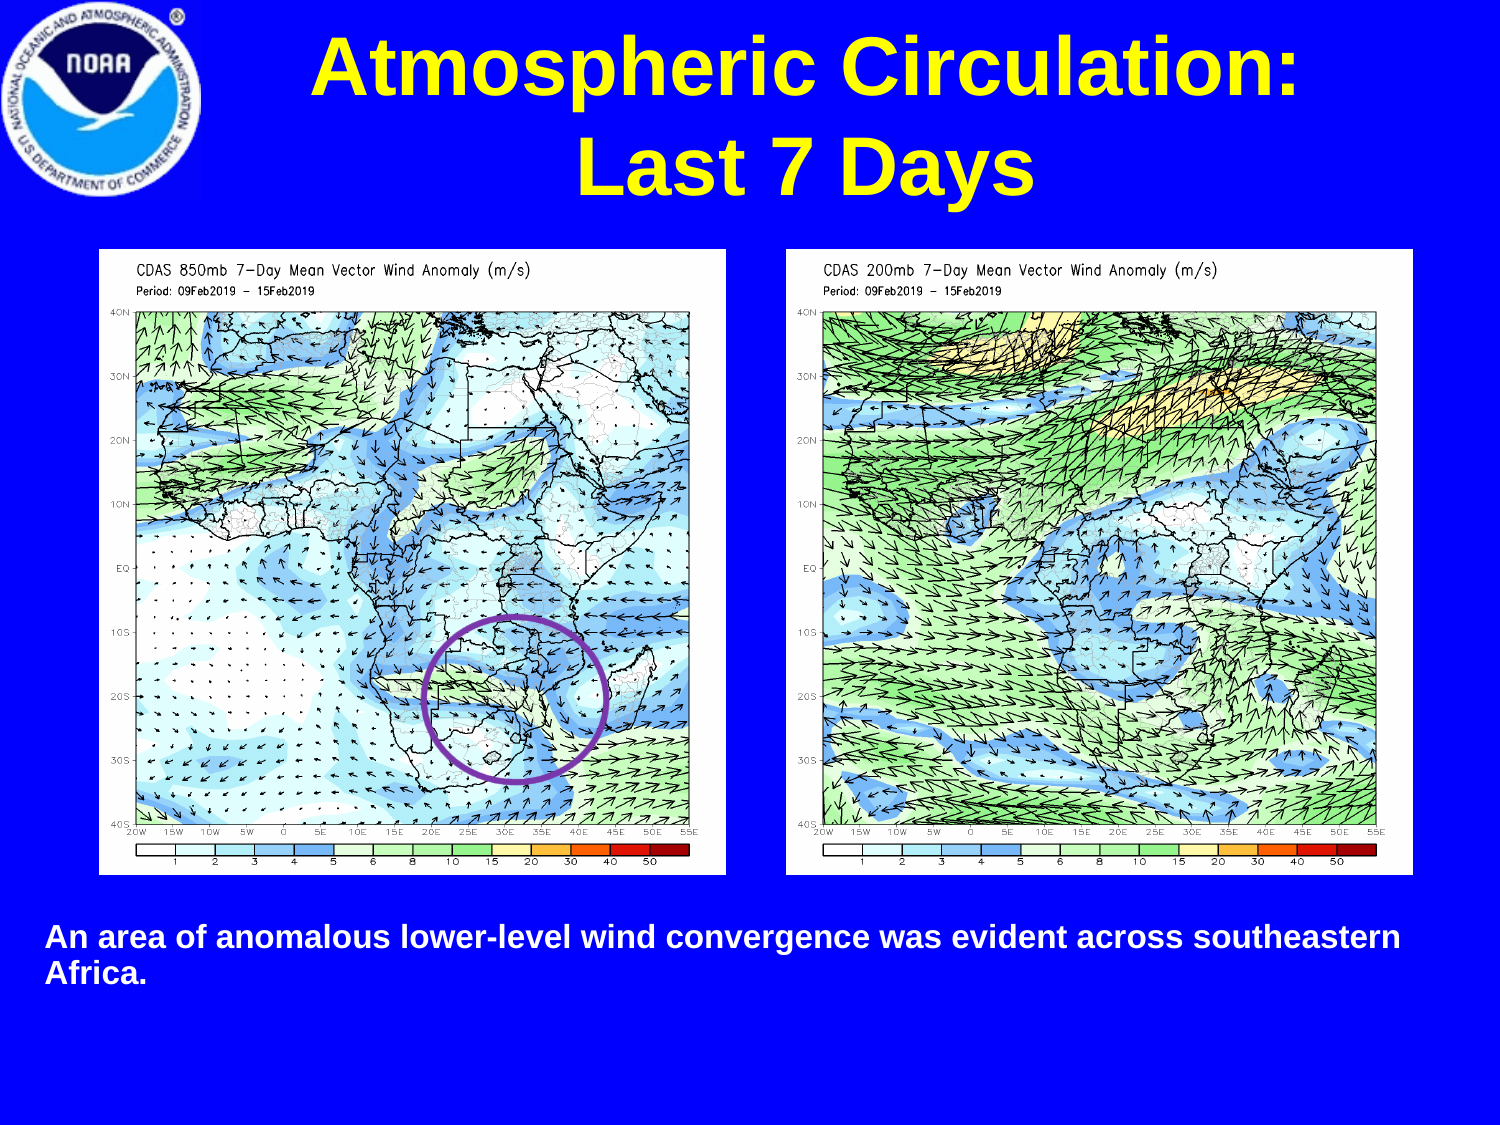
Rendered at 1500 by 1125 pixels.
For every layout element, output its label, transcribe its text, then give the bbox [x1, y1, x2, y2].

picture [99, 249, 726, 875]
picture [0, 0, 200, 200]
text_box An area of anomalous lower-level wind convergence was evident across southeastern Africa. [29, 912, 1468, 1000]
title Atmospheric Circulation: Last 7 Days [174, 37, 1438, 188]
picture [786, 249, 1413, 875]
